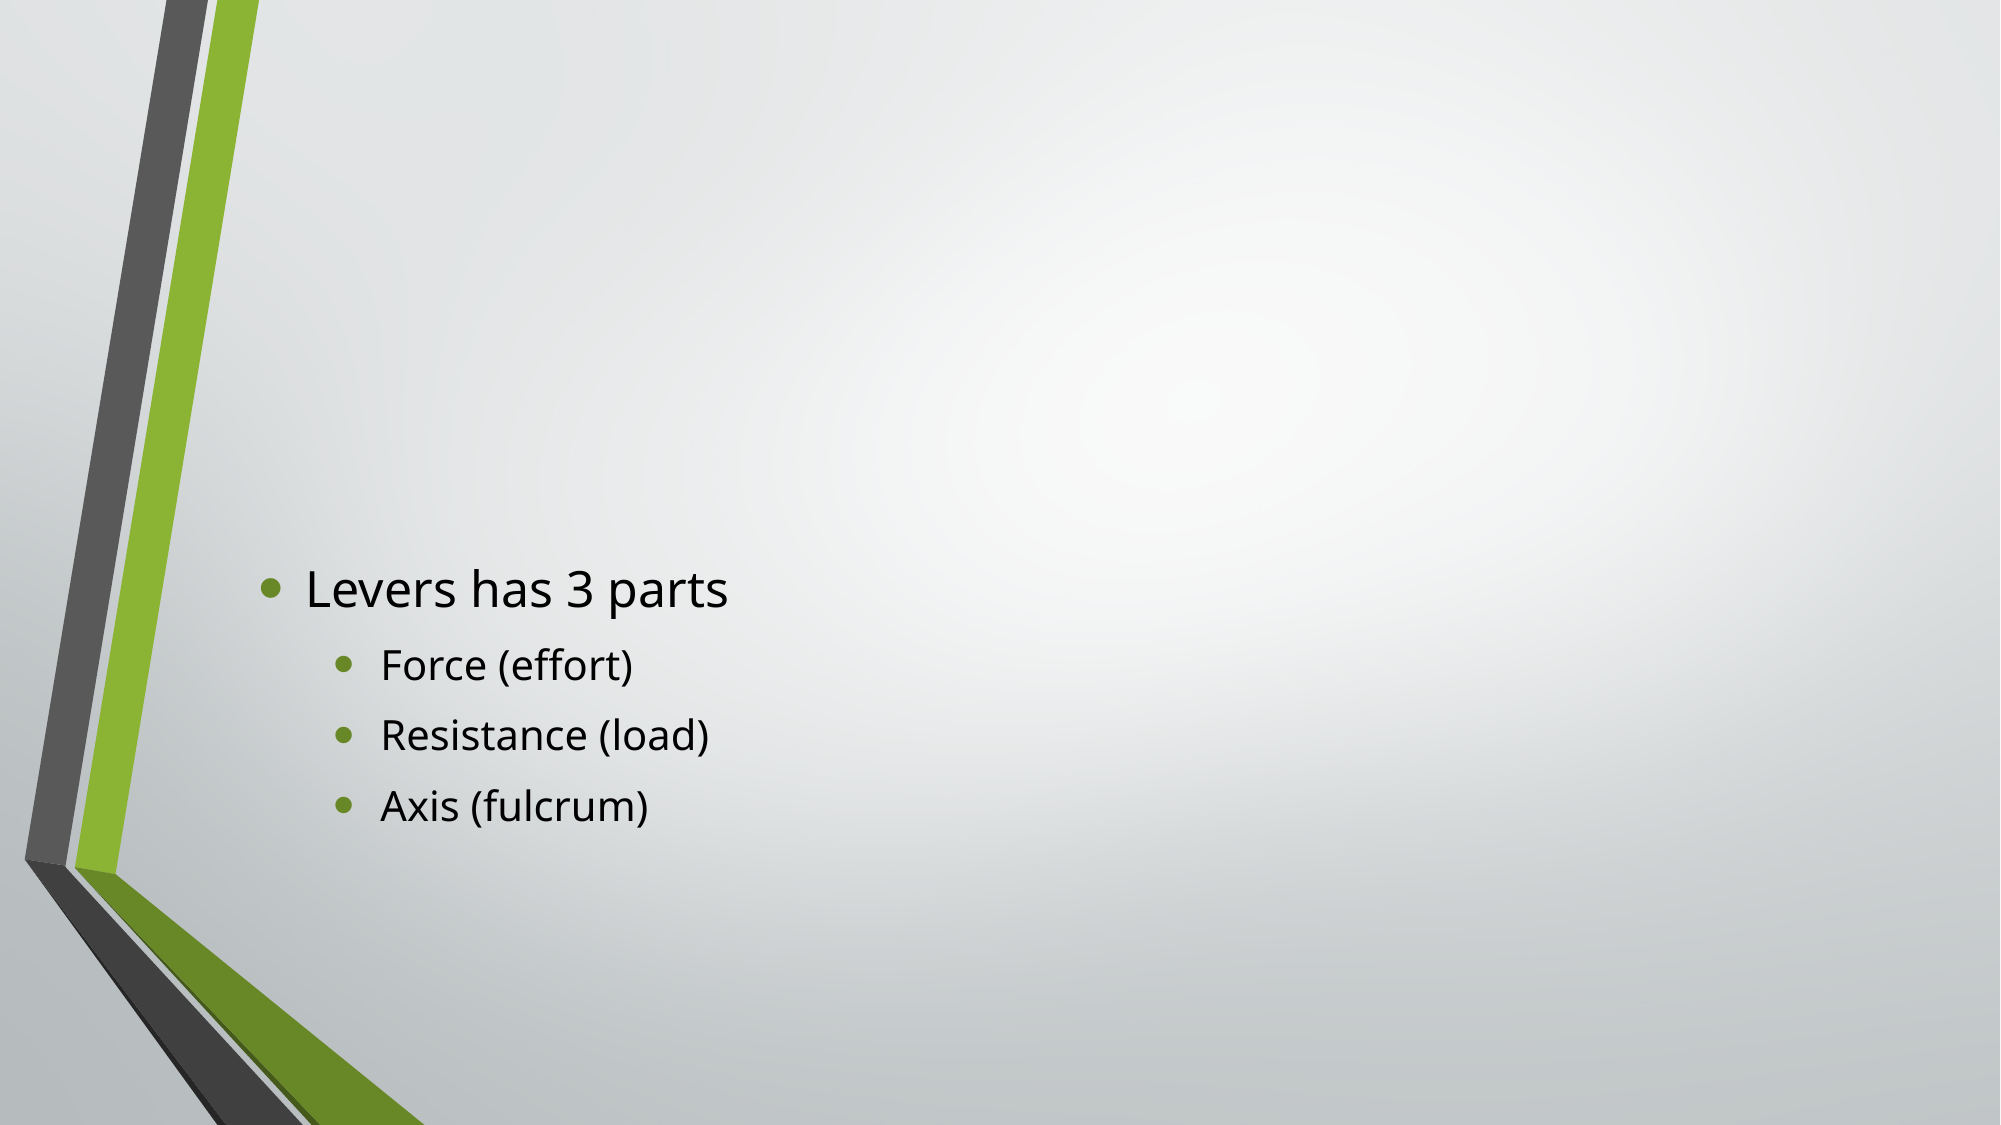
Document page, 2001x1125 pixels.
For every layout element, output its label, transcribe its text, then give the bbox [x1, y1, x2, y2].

list Levers has 3 parts Force (effort) Resistance (load) Axis (fulcrum) [243, 437, 1887, 950]
